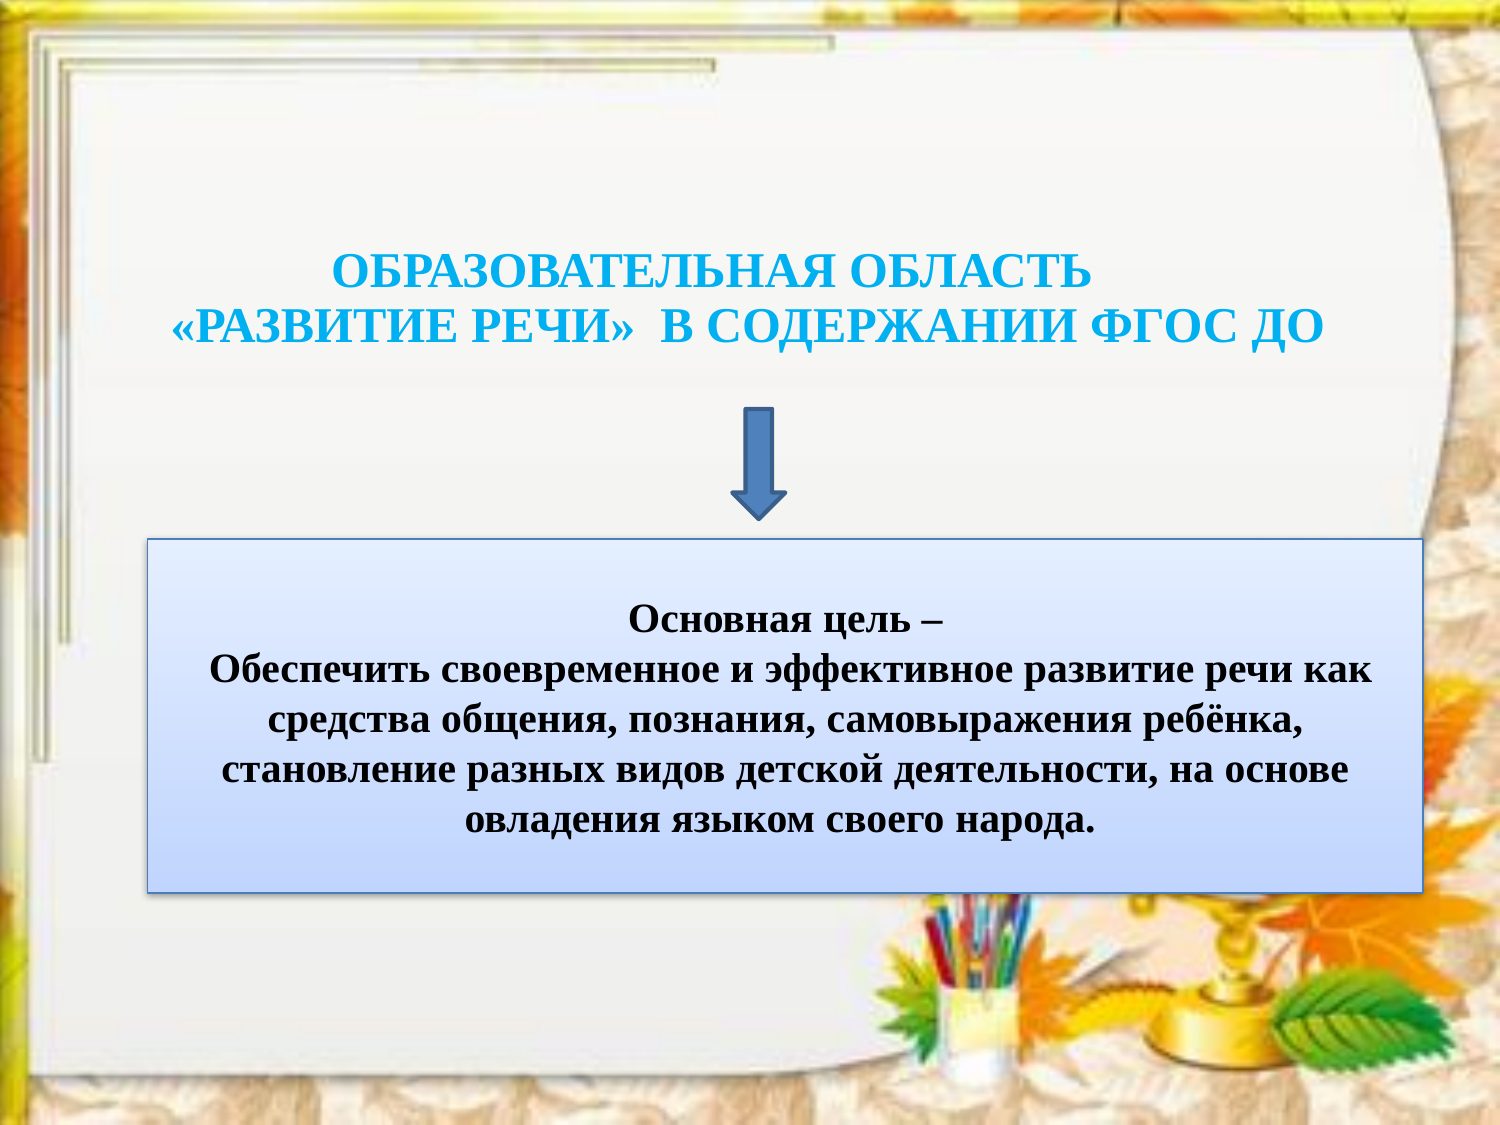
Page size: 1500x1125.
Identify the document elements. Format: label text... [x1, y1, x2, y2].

text_box [730, 406, 788, 522]
title ОБРАЗОВАТЕЛЬНАЯ ОБЛАСТЬ «РАЗВИТИЕ РЕЧИ» В СОДЕРЖАНИИ ФГОС ДО [68, 214, 1419, 437]
text_box Основная цель – Обеспечить своевременное и эффективное развитие речи как средства общения, познания, самовыражения ребёнка, становление разных видов детской деятельности, на основе овладения языком своего народа. [147, 538, 1424, 894]
picture [0, 0, 1500, 1125]
